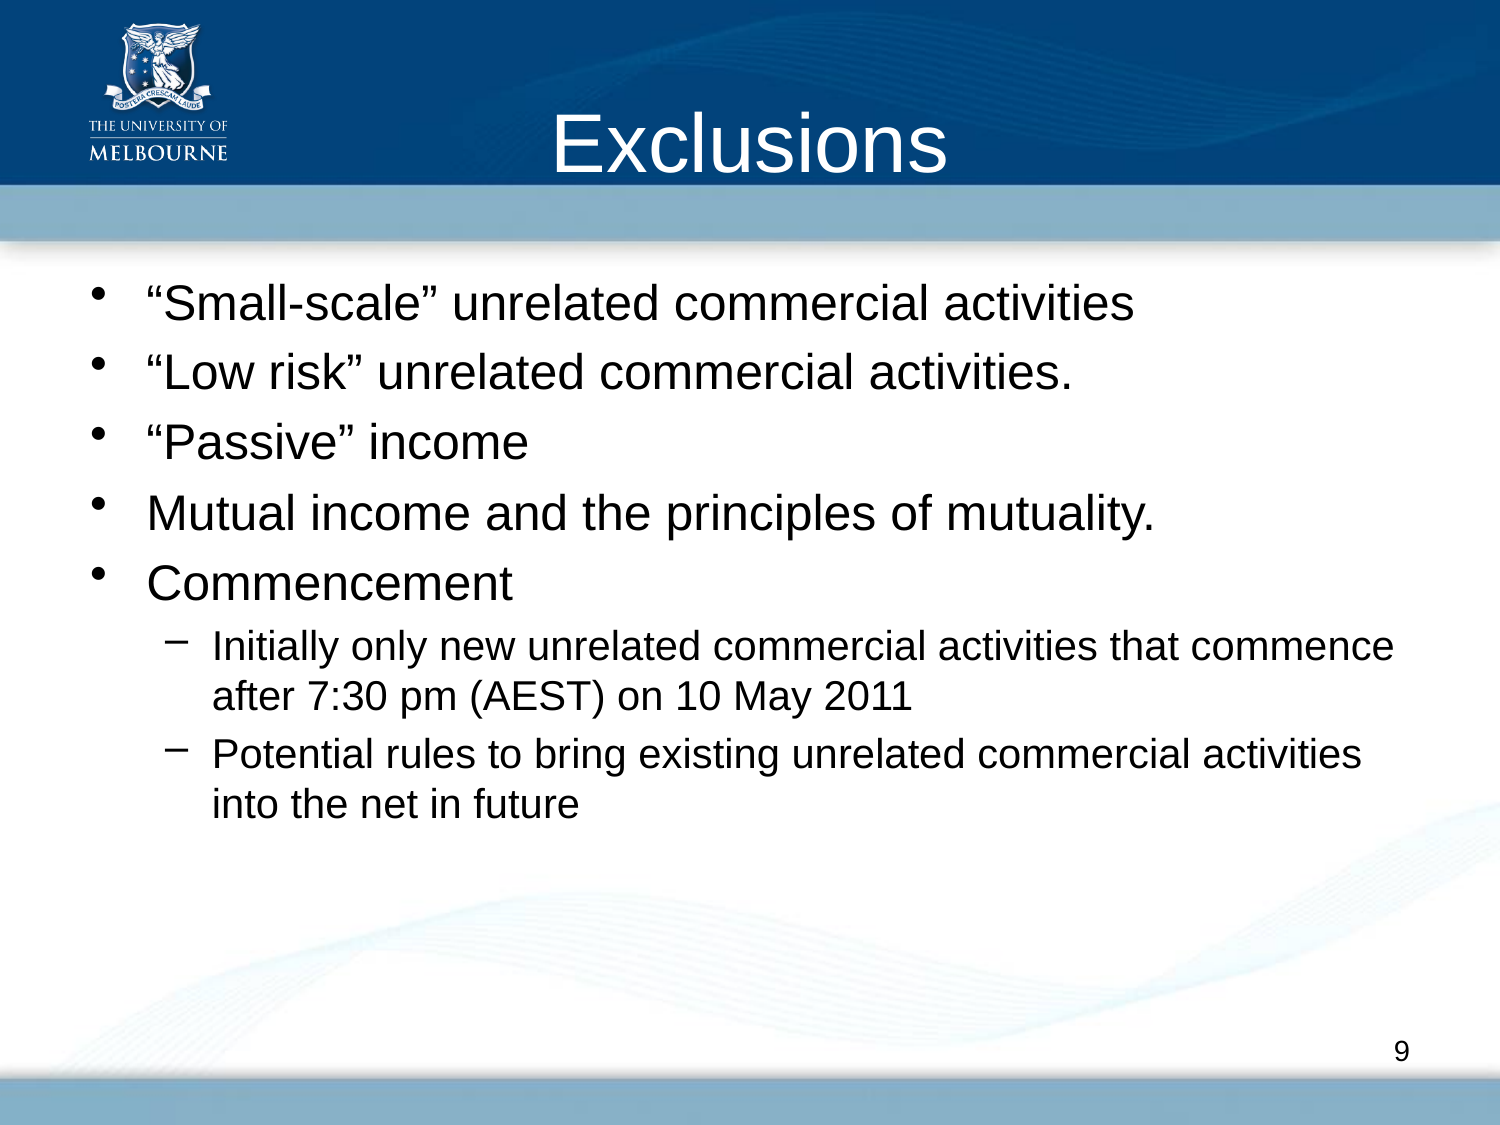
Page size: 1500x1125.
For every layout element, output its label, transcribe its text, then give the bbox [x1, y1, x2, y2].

list “Small-scale” unrelated commercial activities “Low risk” unrelated commercial activities. “Passive” income Mutual income and the principles of mutuality. Commencement Initially only new unrelated commercial activities that commence after 7:30 pm (AEST) on 10 May 2011 Potential rules to bring existing unrelated commercial activities into the net in future [74, 262, 1426, 1006]
title Exclusions [74, 44, 1426, 233]
slide_number 9 [1074, 1024, 1426, 1103]
picture [0, 0, 1500, 1125]
